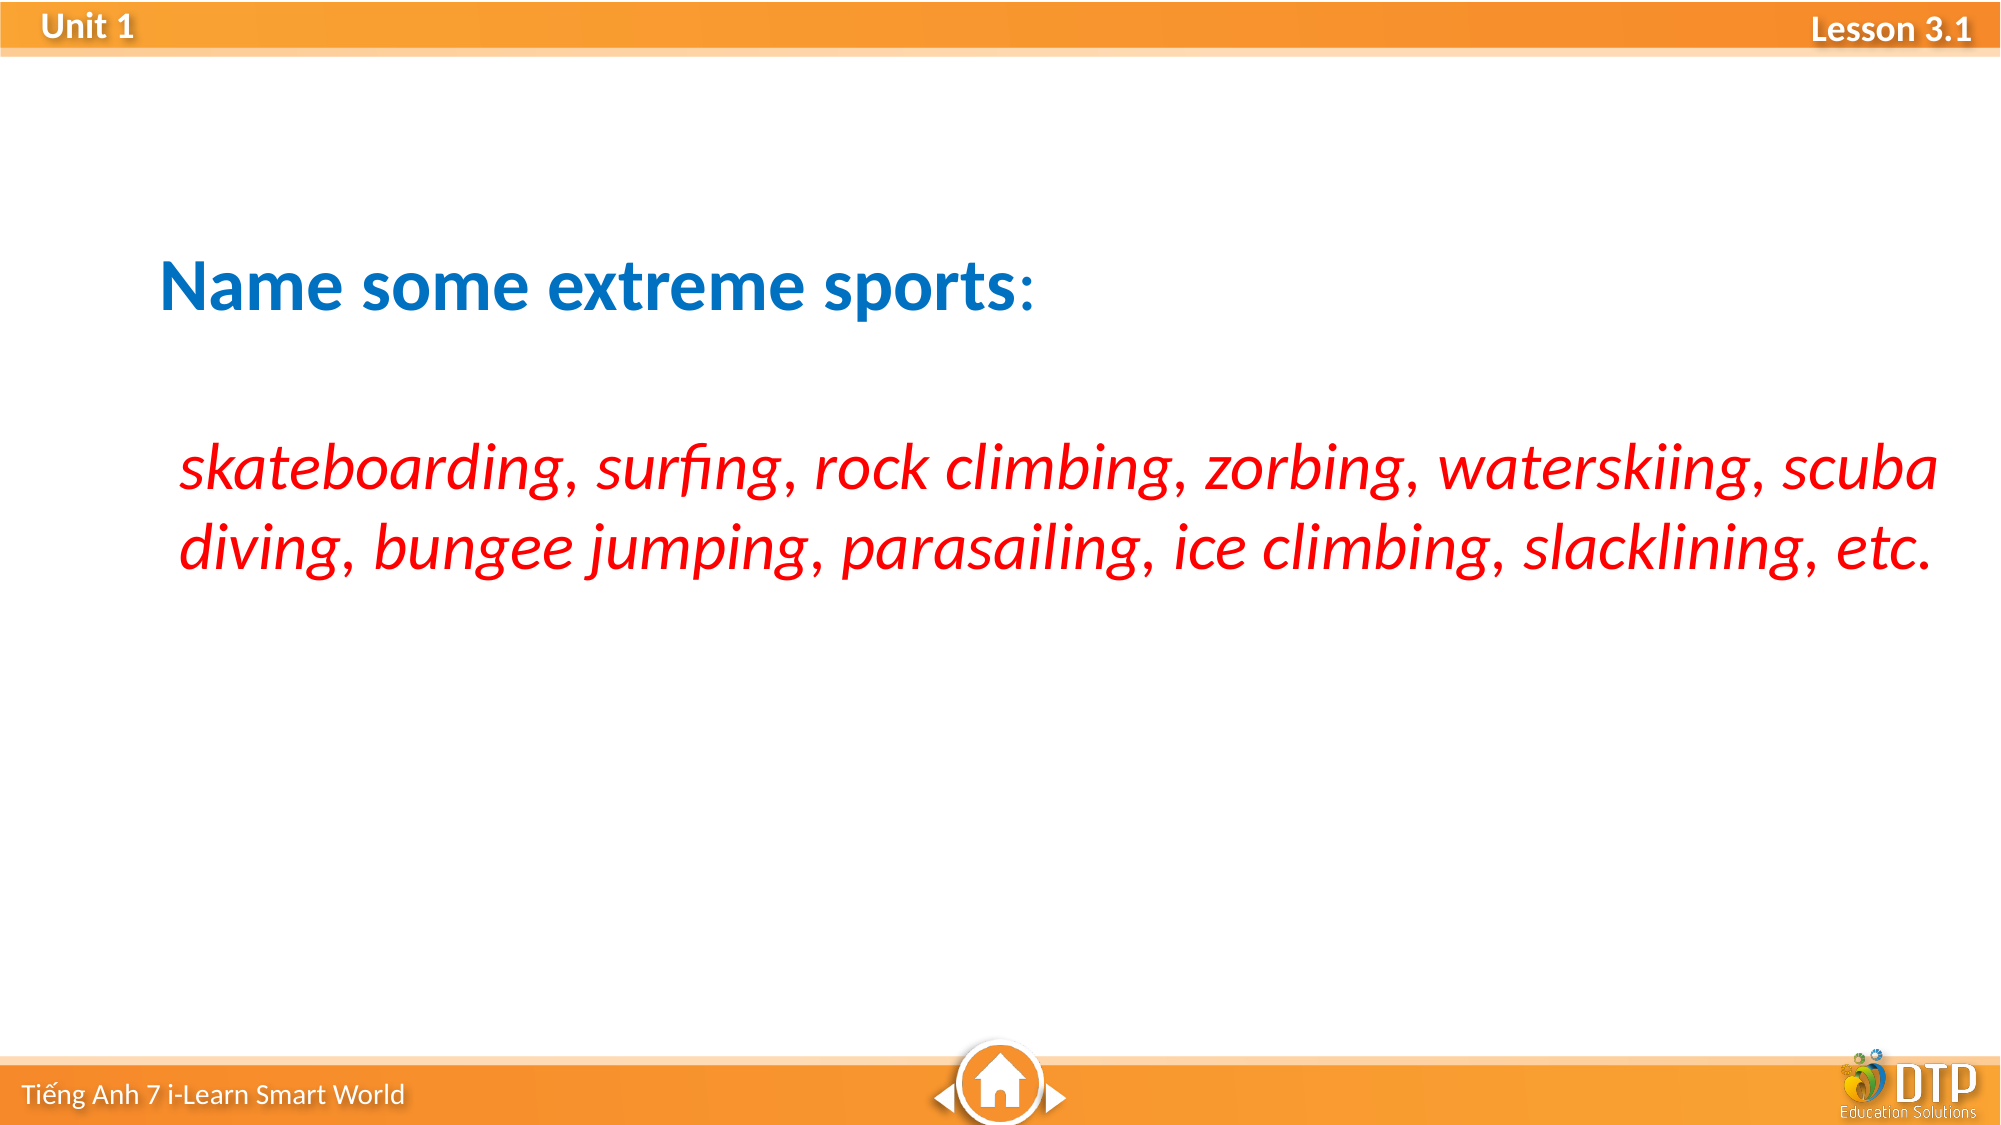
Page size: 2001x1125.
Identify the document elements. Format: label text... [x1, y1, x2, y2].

text_box Name some extreme sports: [144, 228, 1873, 334]
text_box skateboarding, surfing, rock climbing, zorbing, waterskiing, scuba diving, bungee jumping, parasailing, ice climbing, slacklining, etc. [164, 415, 1958, 670]
picture [0, 2, 2001, 1125]
